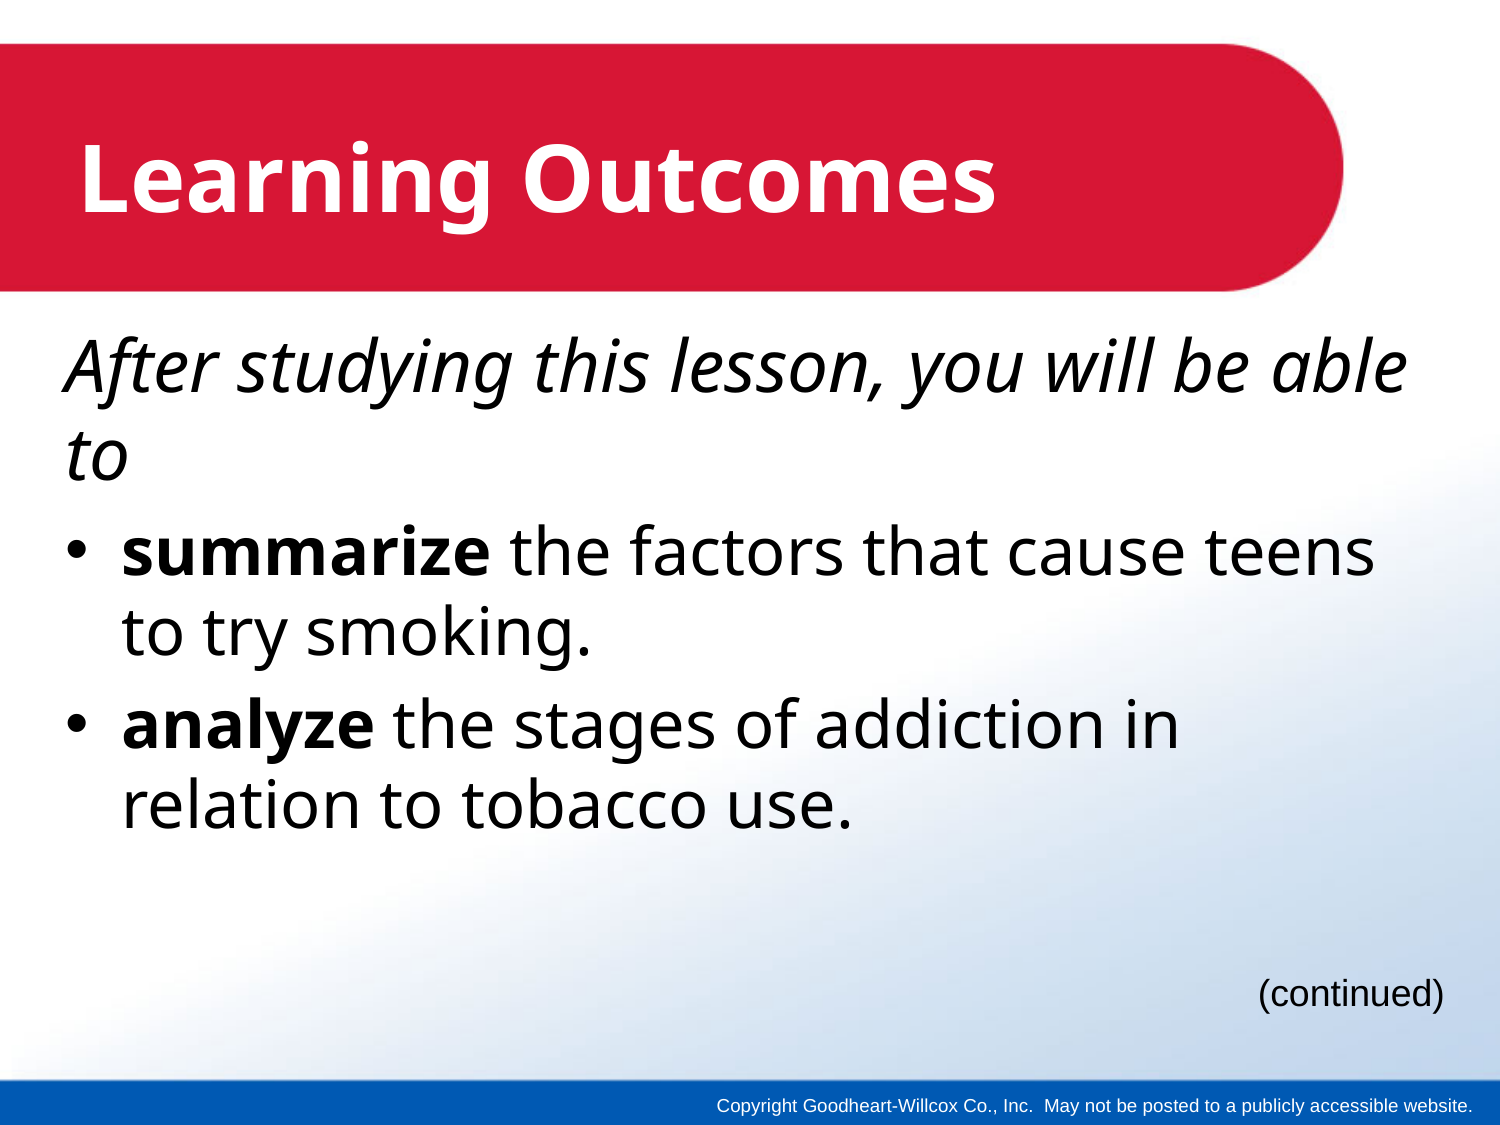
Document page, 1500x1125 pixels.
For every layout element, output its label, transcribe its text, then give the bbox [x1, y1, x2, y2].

list After studying this lesson, you will be able to summarize the factors that cause teens to try smoking. analyze the stages of addiction in relation to tobacco use. [50, 312, 1450, 1063]
title Learning Outcomes [62, 75, 1250, 275]
text_box (continued) [1243, 961, 1463, 1022]
picture [0, 0, 1500, 1125]
